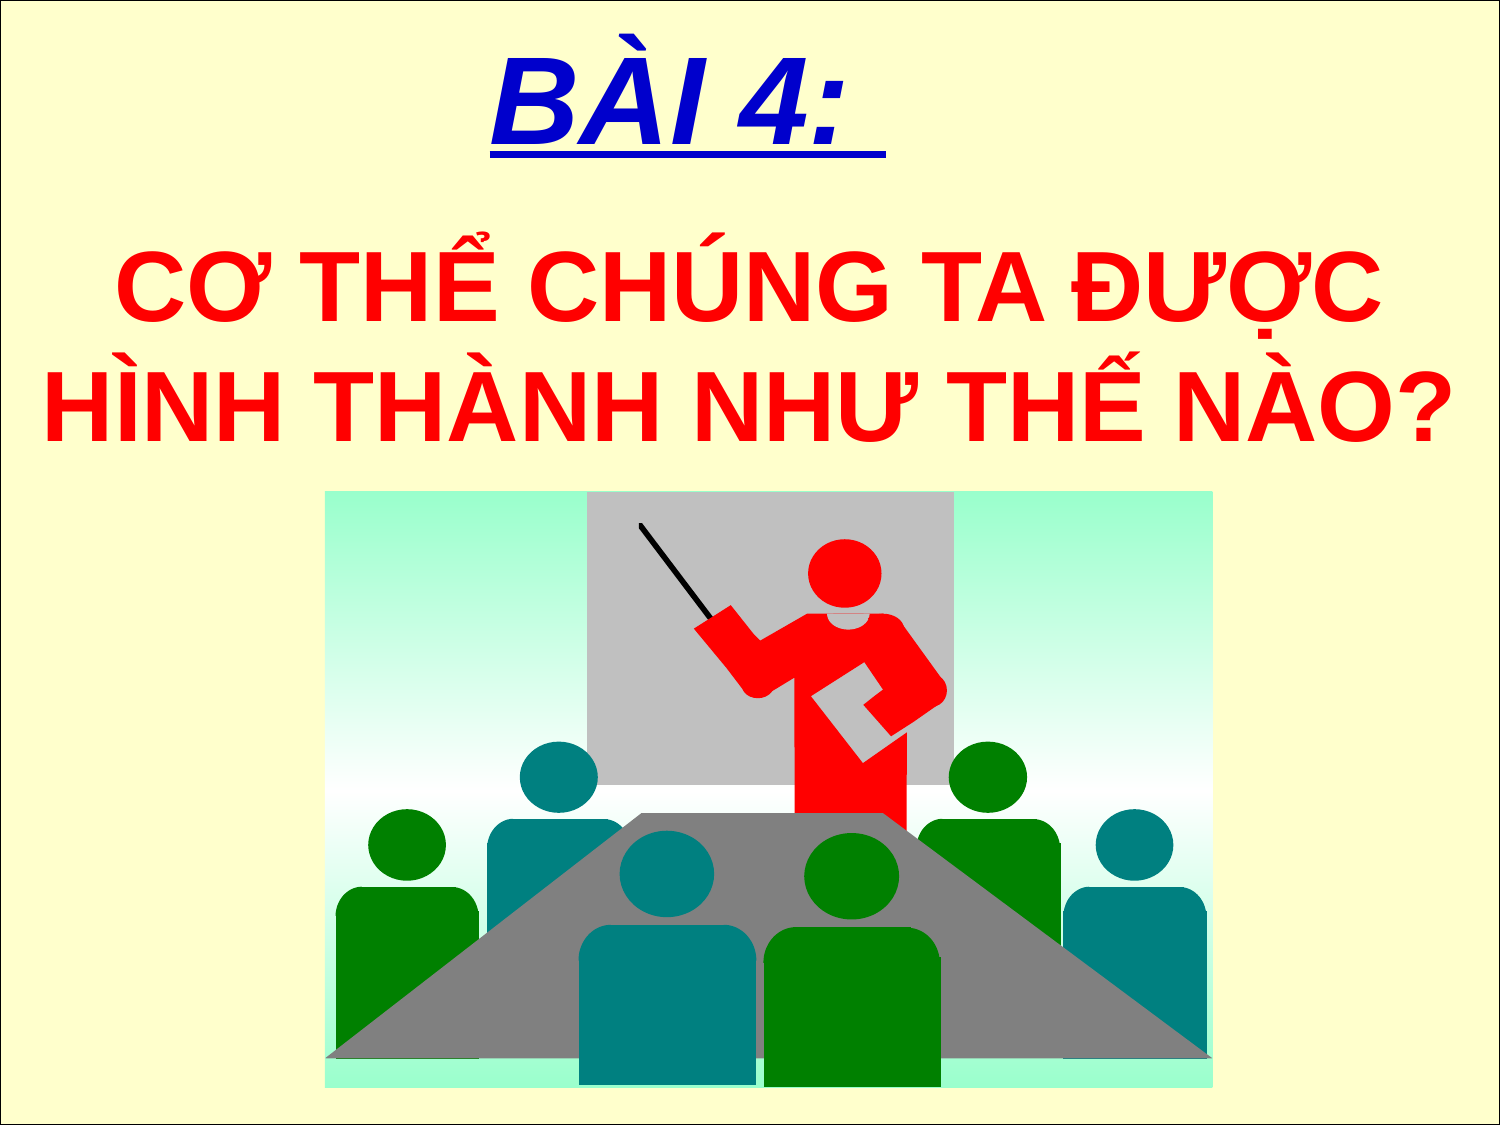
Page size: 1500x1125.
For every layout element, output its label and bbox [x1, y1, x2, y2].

text_box [0, 0, 1500, 1125]
text_box [324, 490, 1213, 1088]
